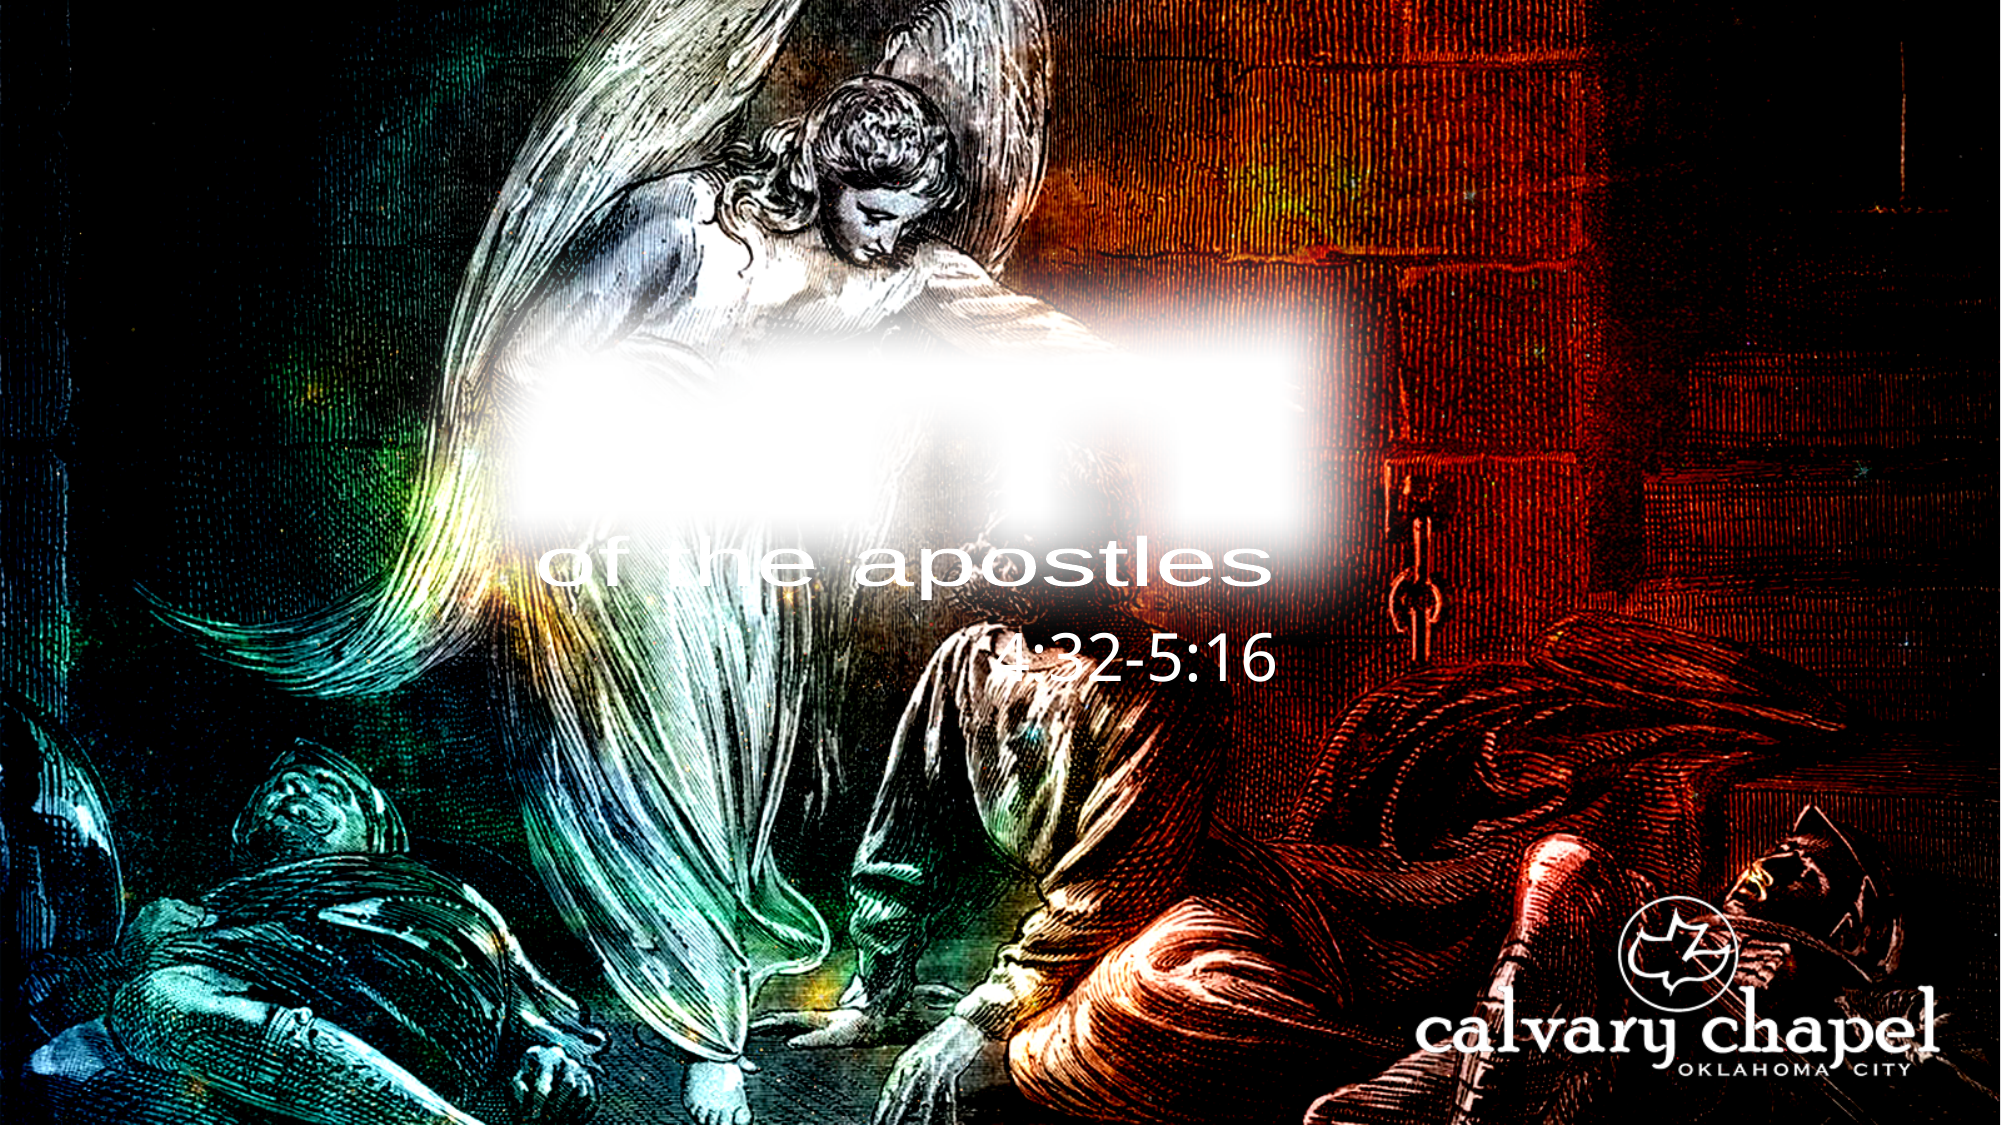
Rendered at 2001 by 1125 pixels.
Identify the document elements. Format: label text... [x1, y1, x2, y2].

text_box 4:32-5:16 [399, 205, 1417, 655]
text_box A C T S [500, 306, 1313, 551]
text_box A C T S [870, 661, 1294, 673]
picture [0, 0, 2001, 1125]
text_box 4:32-5:16 [870, 675, 1294, 702]
